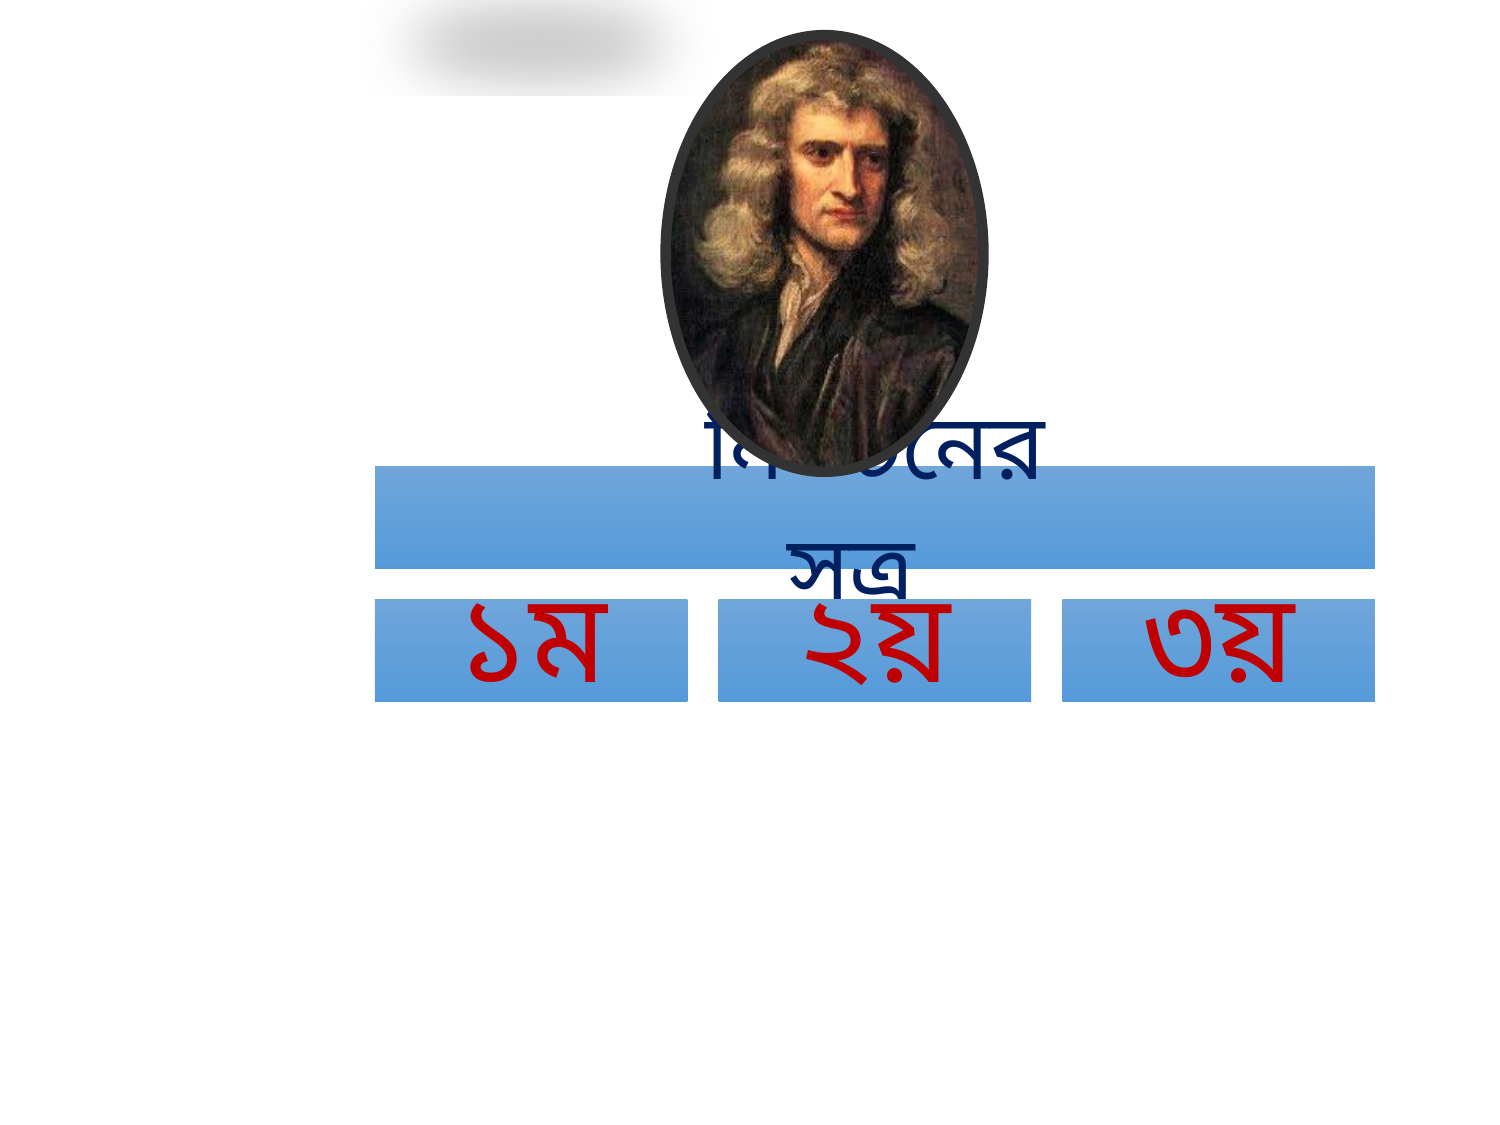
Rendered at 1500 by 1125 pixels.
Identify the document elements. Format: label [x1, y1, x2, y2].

text_box [249, 466, 1500, 1100]
picture [665, 35, 984, 472]
